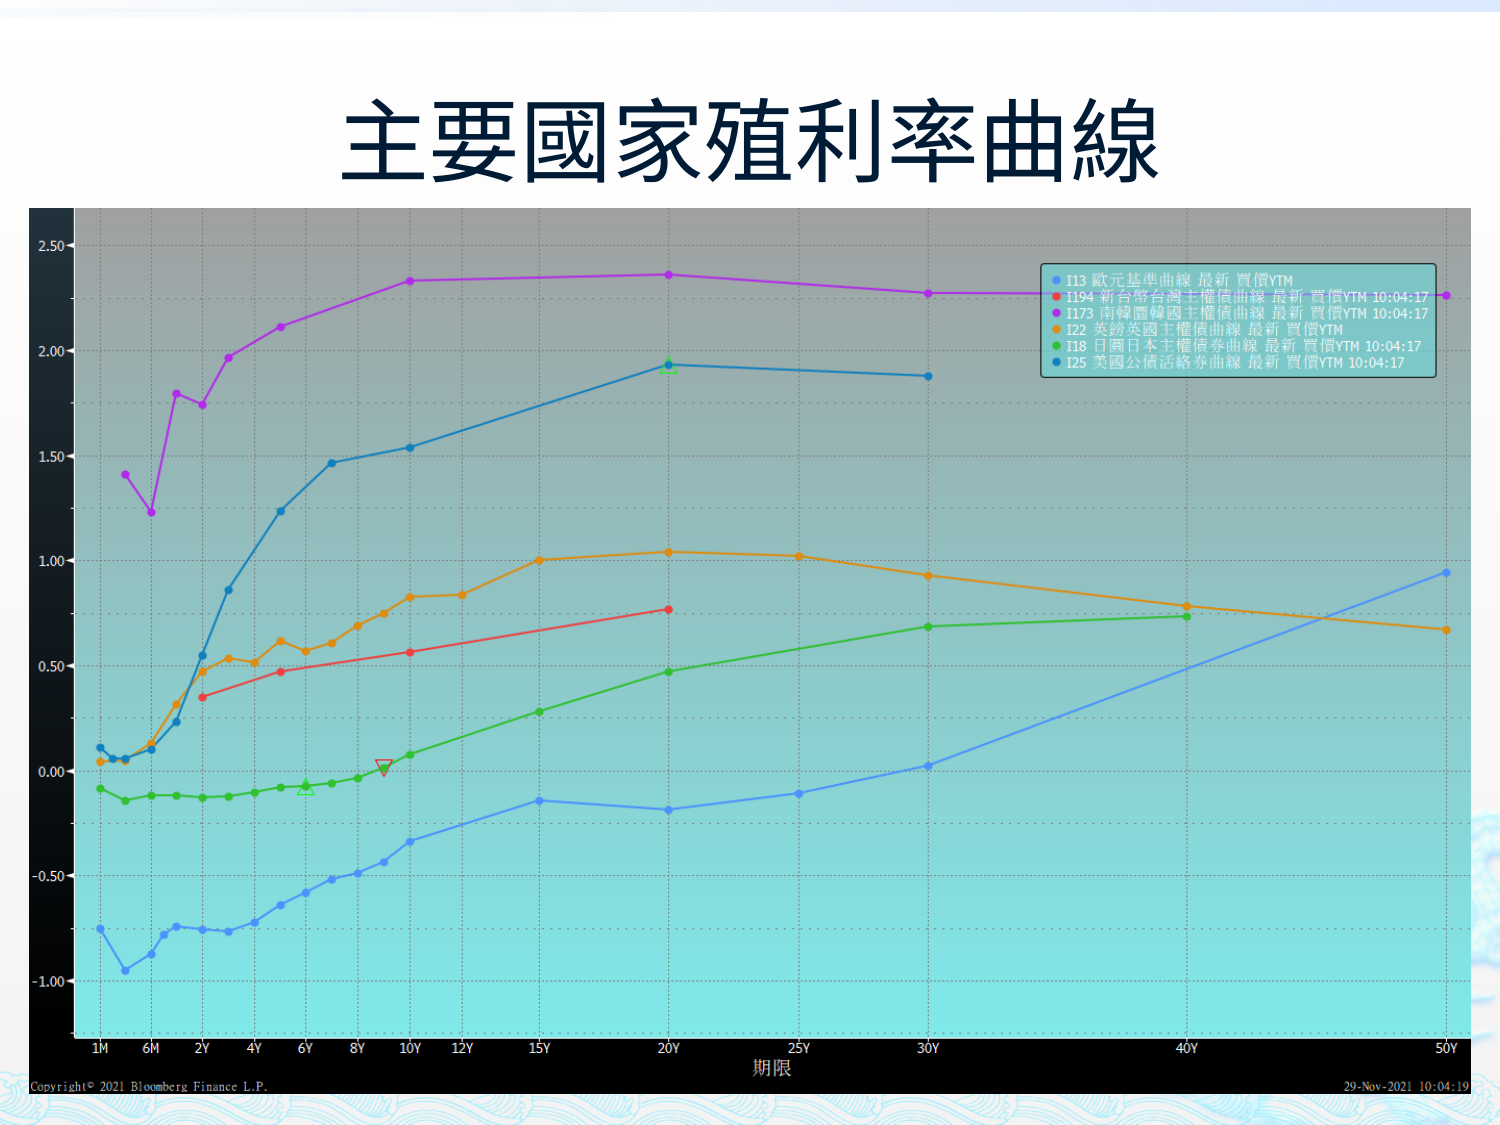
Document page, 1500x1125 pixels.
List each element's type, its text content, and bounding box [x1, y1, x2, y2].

picture [28, 207, 1472, 1095]
title 主要國家殖利率曲線 [75, 45, 1425, 207]
